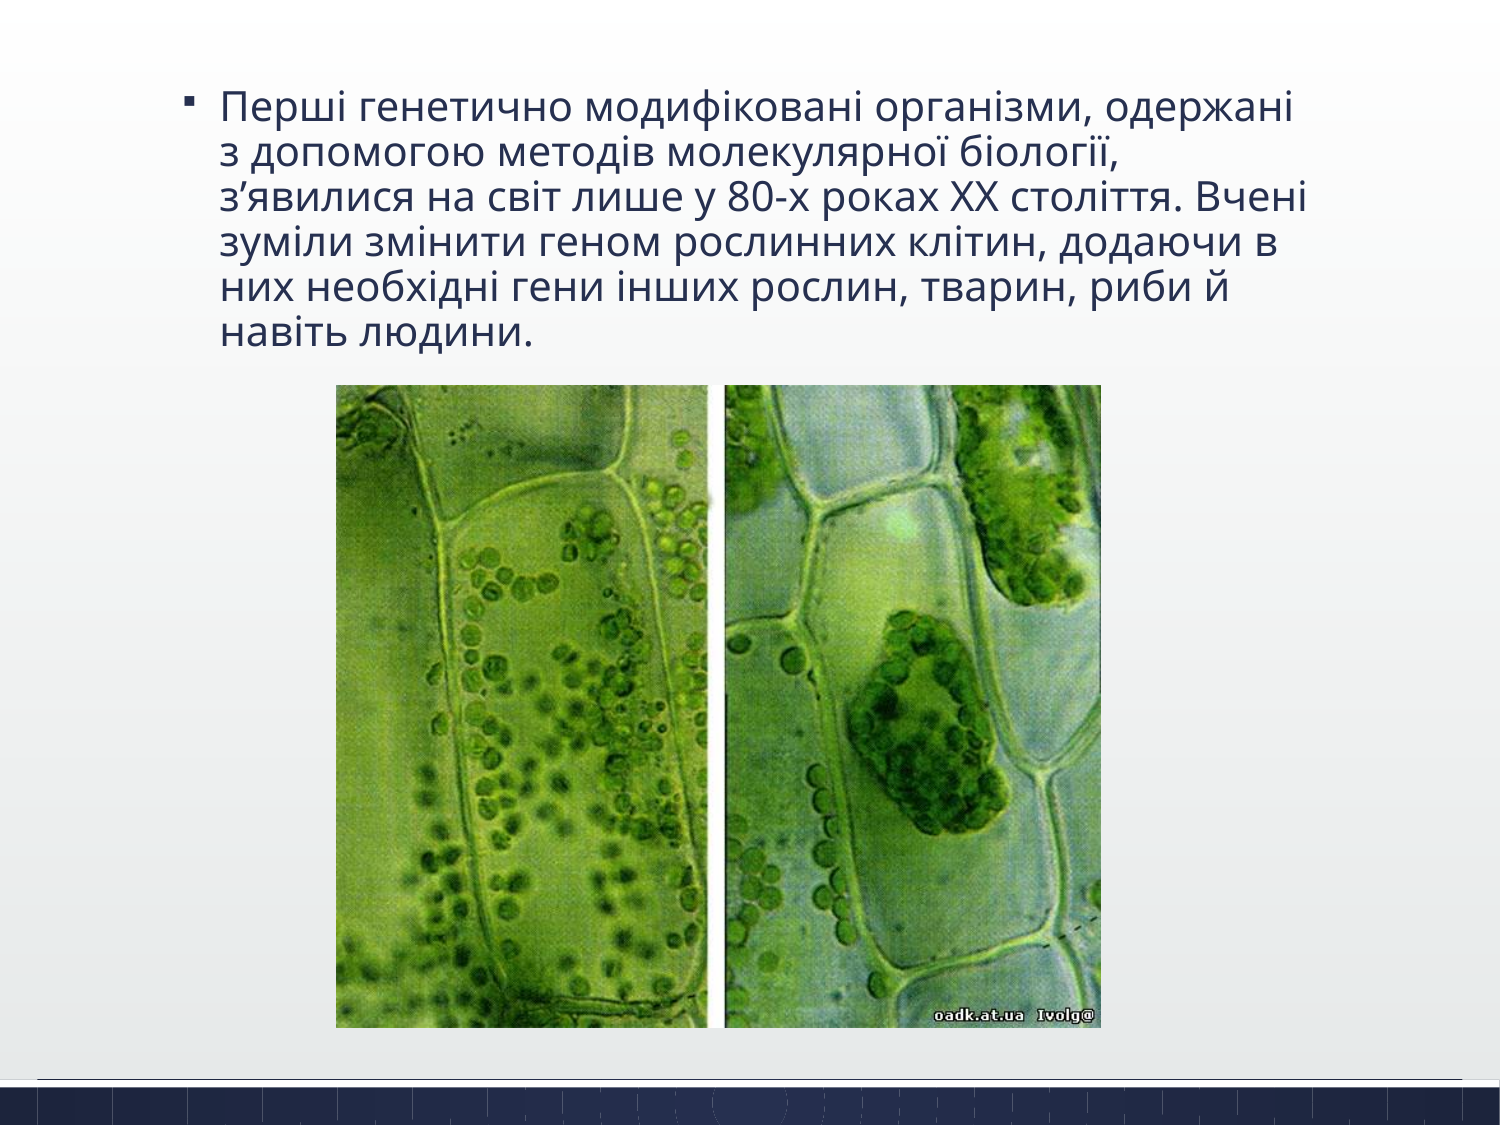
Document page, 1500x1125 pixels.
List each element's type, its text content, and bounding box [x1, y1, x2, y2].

picture [336, 385, 1101, 1028]
list Перші генетично модифіковані організми, одержані з допомогою методів молекулярної біології, з’явилися на світ лише у 80-х роках ХХ століття. Вчені зуміли змінити геном рослинних клітин, додаючи в них необхідні гени інших рослин, тварин, риби й навіть людини. [159, 78, 1330, 756]
